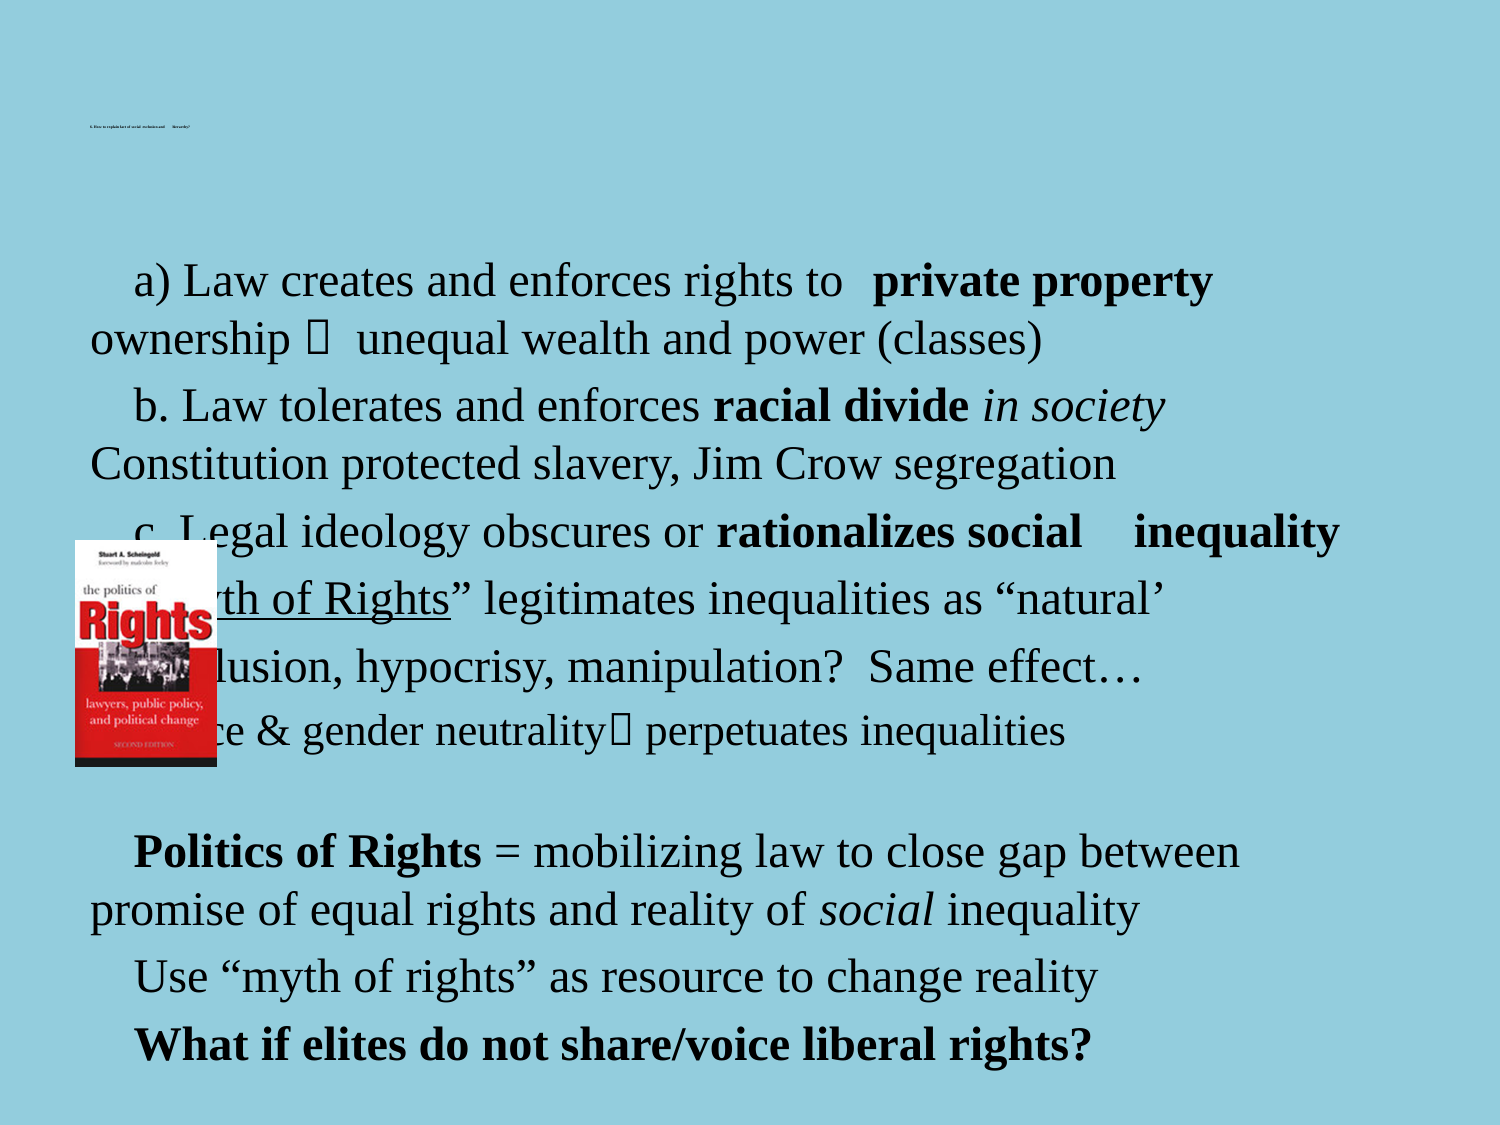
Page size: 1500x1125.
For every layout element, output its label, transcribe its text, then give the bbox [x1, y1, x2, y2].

picture [74, 540, 217, 767]
title 6. How to explain fact of social exclusion and hierarchy? [75, 45, 1425, 210]
list a) Law creates and enforces rights to private property ownership  unequal wealth and power (classes) b. Law tolerates and enforces racial divide in society Constitution protected slavery, Jim Crow segregation c. Legal ideology obscures or rationalizes social inequality “Myth of Rights” legitimates inequalities as “natural’ Delusion, hypocrisy, manipulation? Same effect… Race & gender neutrality perpetuates inequalities Politics of Rights = mobilizing law to close gap between promise of equal rights and reality of social inequality Use “myth of rights” as resource to change reality What if elites do not share/voice liberal rights? [75, 210, 1425, 1125]
